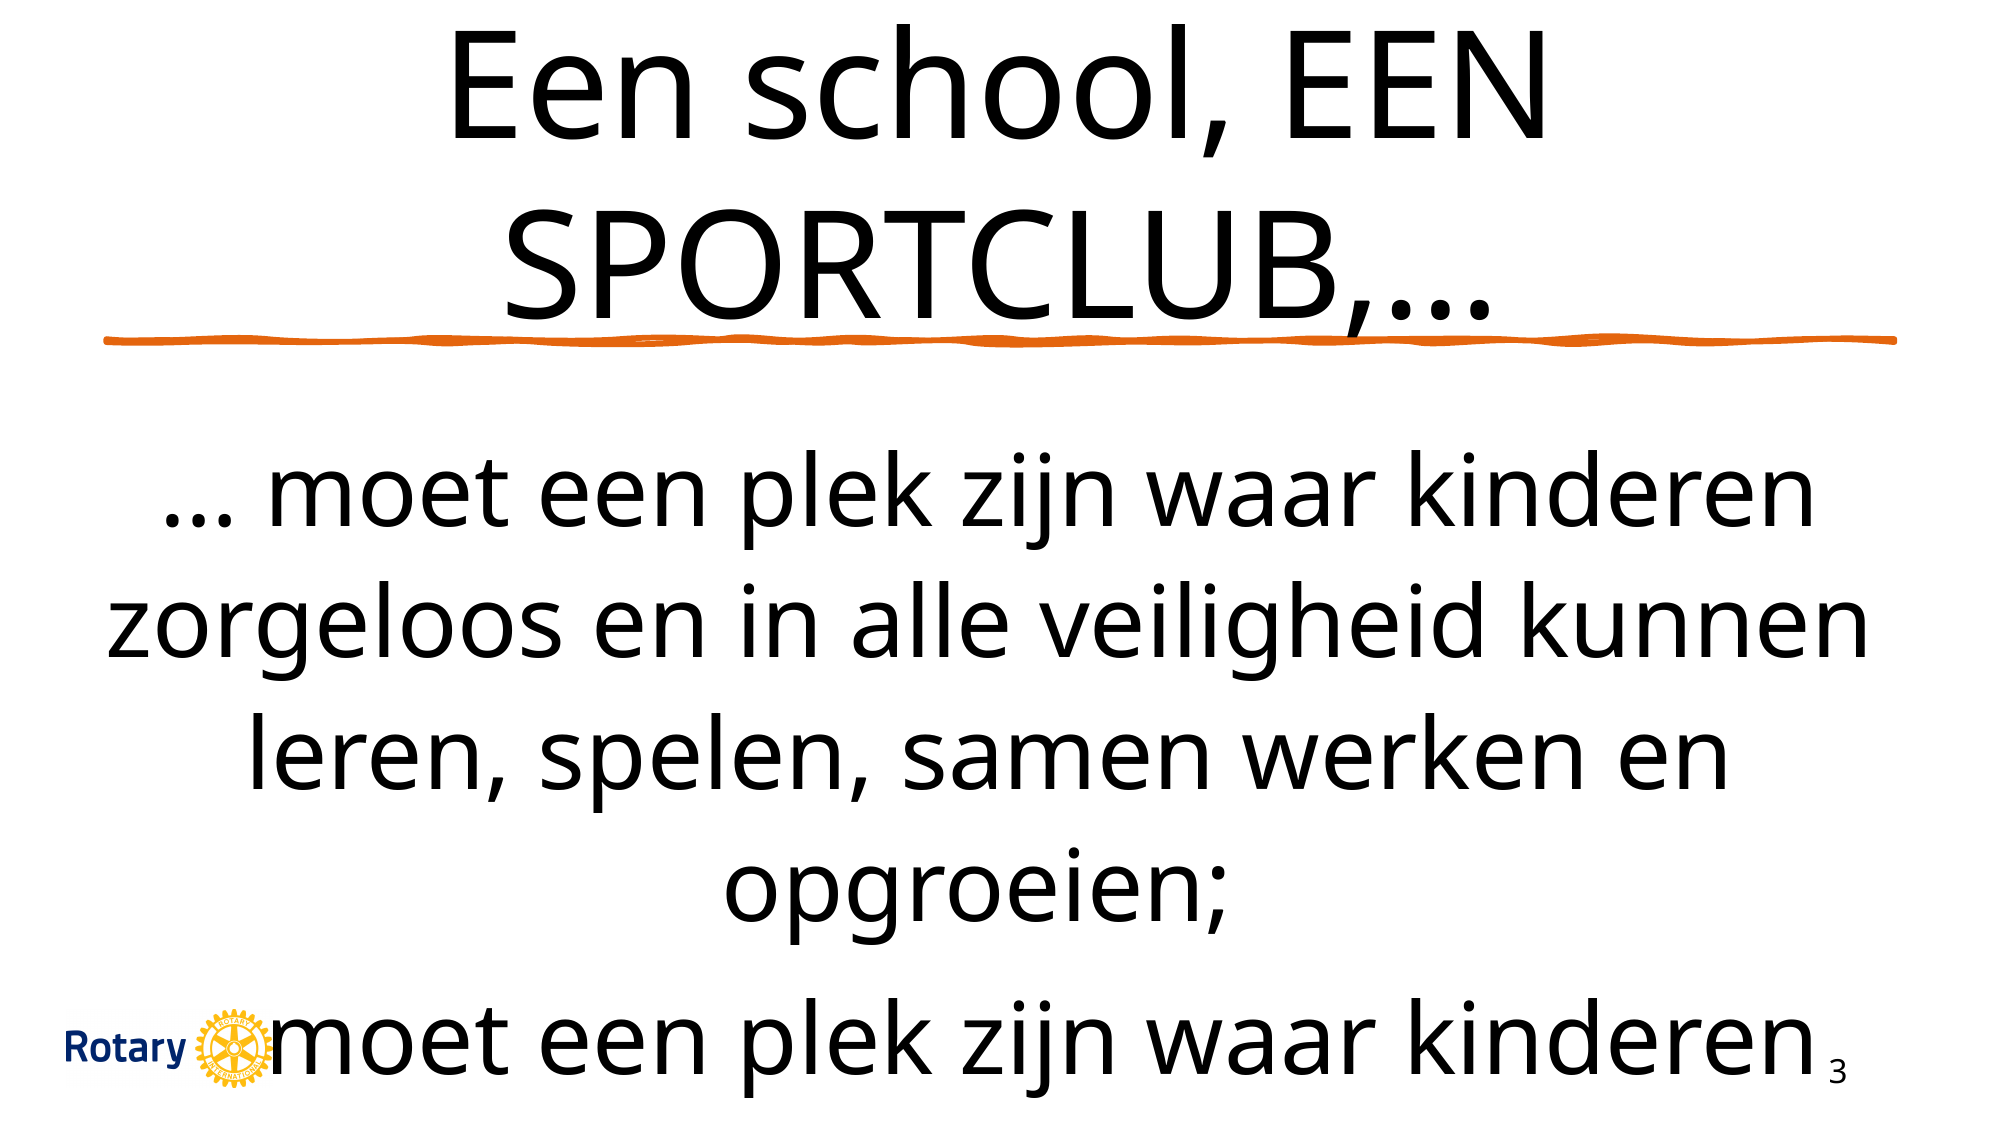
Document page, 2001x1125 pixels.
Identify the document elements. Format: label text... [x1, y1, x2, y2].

slide_number 3 [1412, 1042, 1863, 1103]
list … moet een plek zijn waar kinderen zorgeloos en in alle veiligheid kunnen leren, spelen, samen werken en opgroeien; … moet een plek zijn waar kinderen voldoende sociale en emotionele vaardigheden aanleren [65, 406, 1916, 829]
picture [66, 1009, 273, 1088]
title Een school, EEN SPORTCLUB,… [137, 59, 1863, 278]
